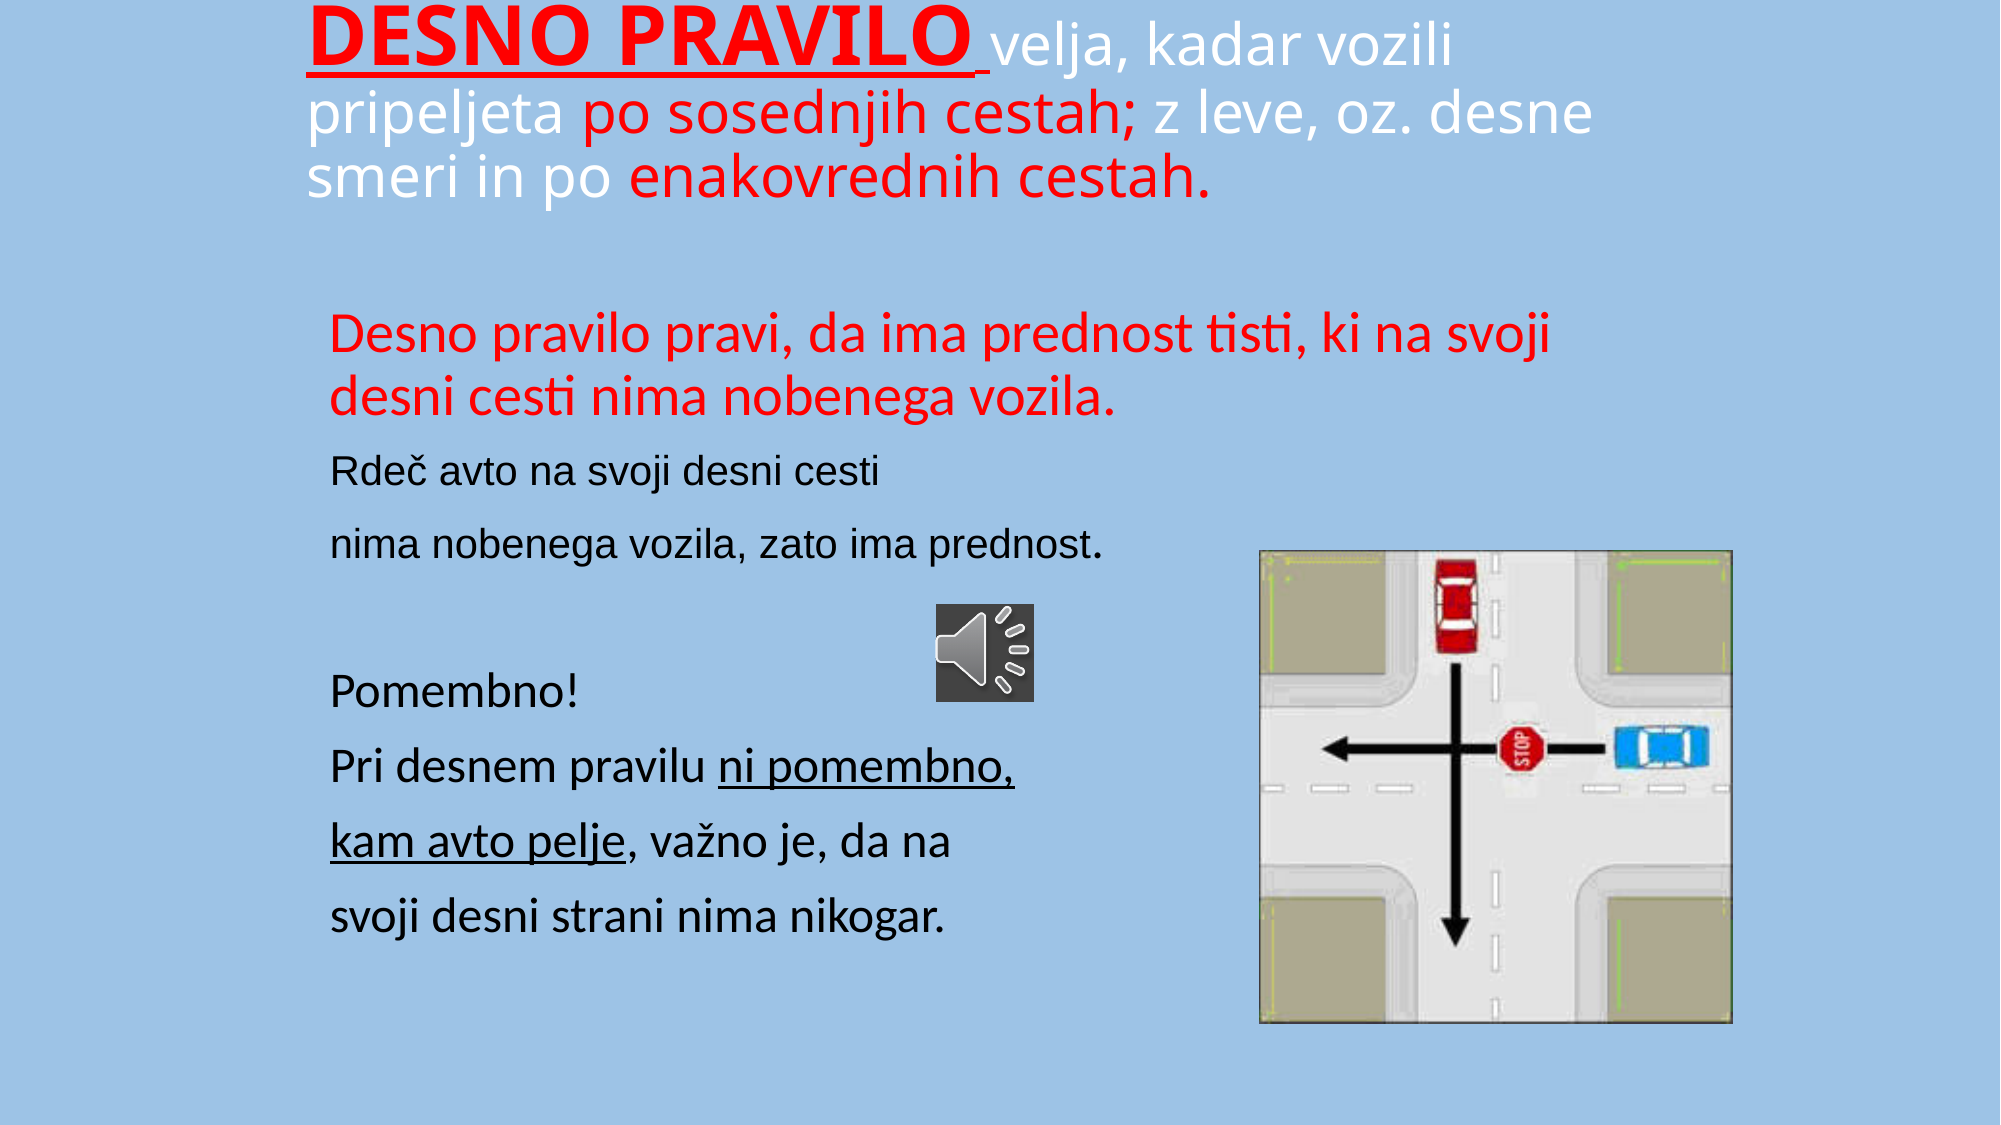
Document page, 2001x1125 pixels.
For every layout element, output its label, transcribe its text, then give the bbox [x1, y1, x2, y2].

picture [1259, 550, 1733, 1024]
list Desno pravilo pravi, da ima prednost tisti, ki na svoji desni cesti nima nobenega vozila. Rdeč avto na svoji desni cesti nima nobenega vozila, zato ima prednost. Pomembno! Pri desnem pravilu ni pomembno, kam avto pelje, važno je, da na svoji desni strani nima nikogar. [314, 295, 1656, 1125]
title DESNO PRAVILO velja, kadar vozili pripeljeta po sosednjih cestah; z leve, oz. desne smeri in po enakovrednih cestah. [291, 0, 1733, 240]
picture [935, 602, 1036, 703]
